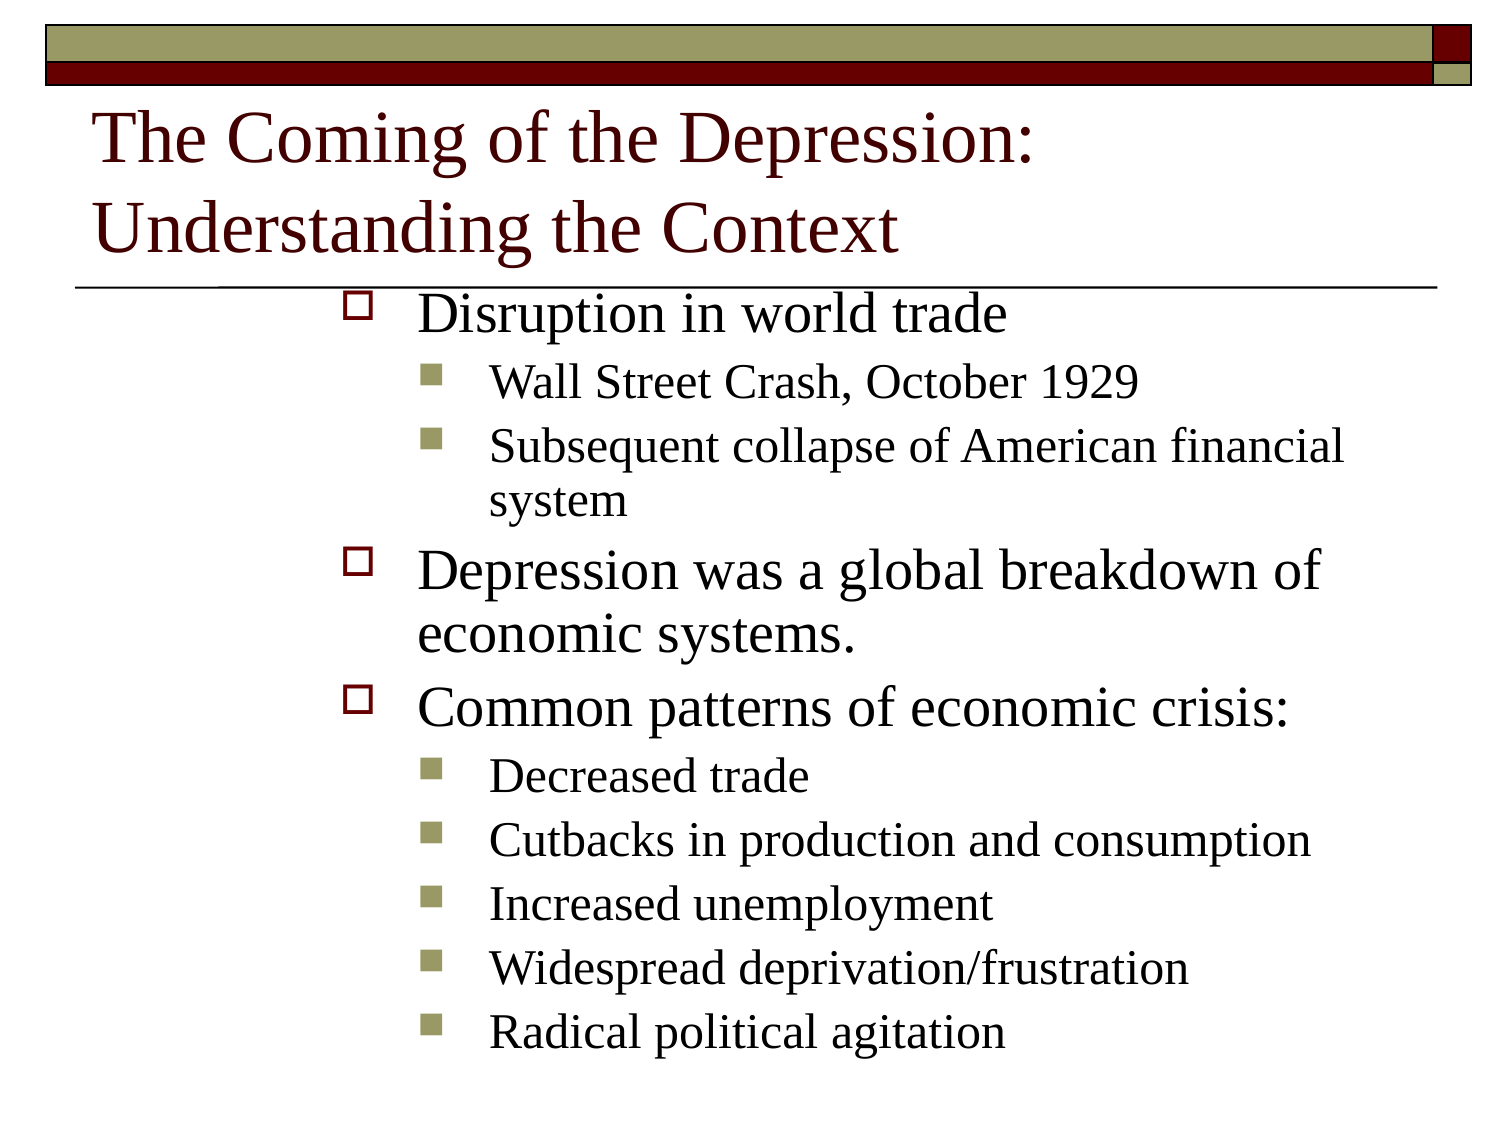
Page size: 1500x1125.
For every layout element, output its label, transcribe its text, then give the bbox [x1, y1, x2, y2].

list Disruption in world trade Wall Street Crash, October 1929 Subsequent collapse of American financial system Depression was a global breakdown of economic systems. Common patterns of economic crisis: Decreased trade Cutbacks in production and consumption Increased unemployment Widespread deprivation/frustration Radical political agitation [324, 275, 1475, 1100]
title The Coming of the Depression: Understanding the Context [76, 113, 1425, 275]
